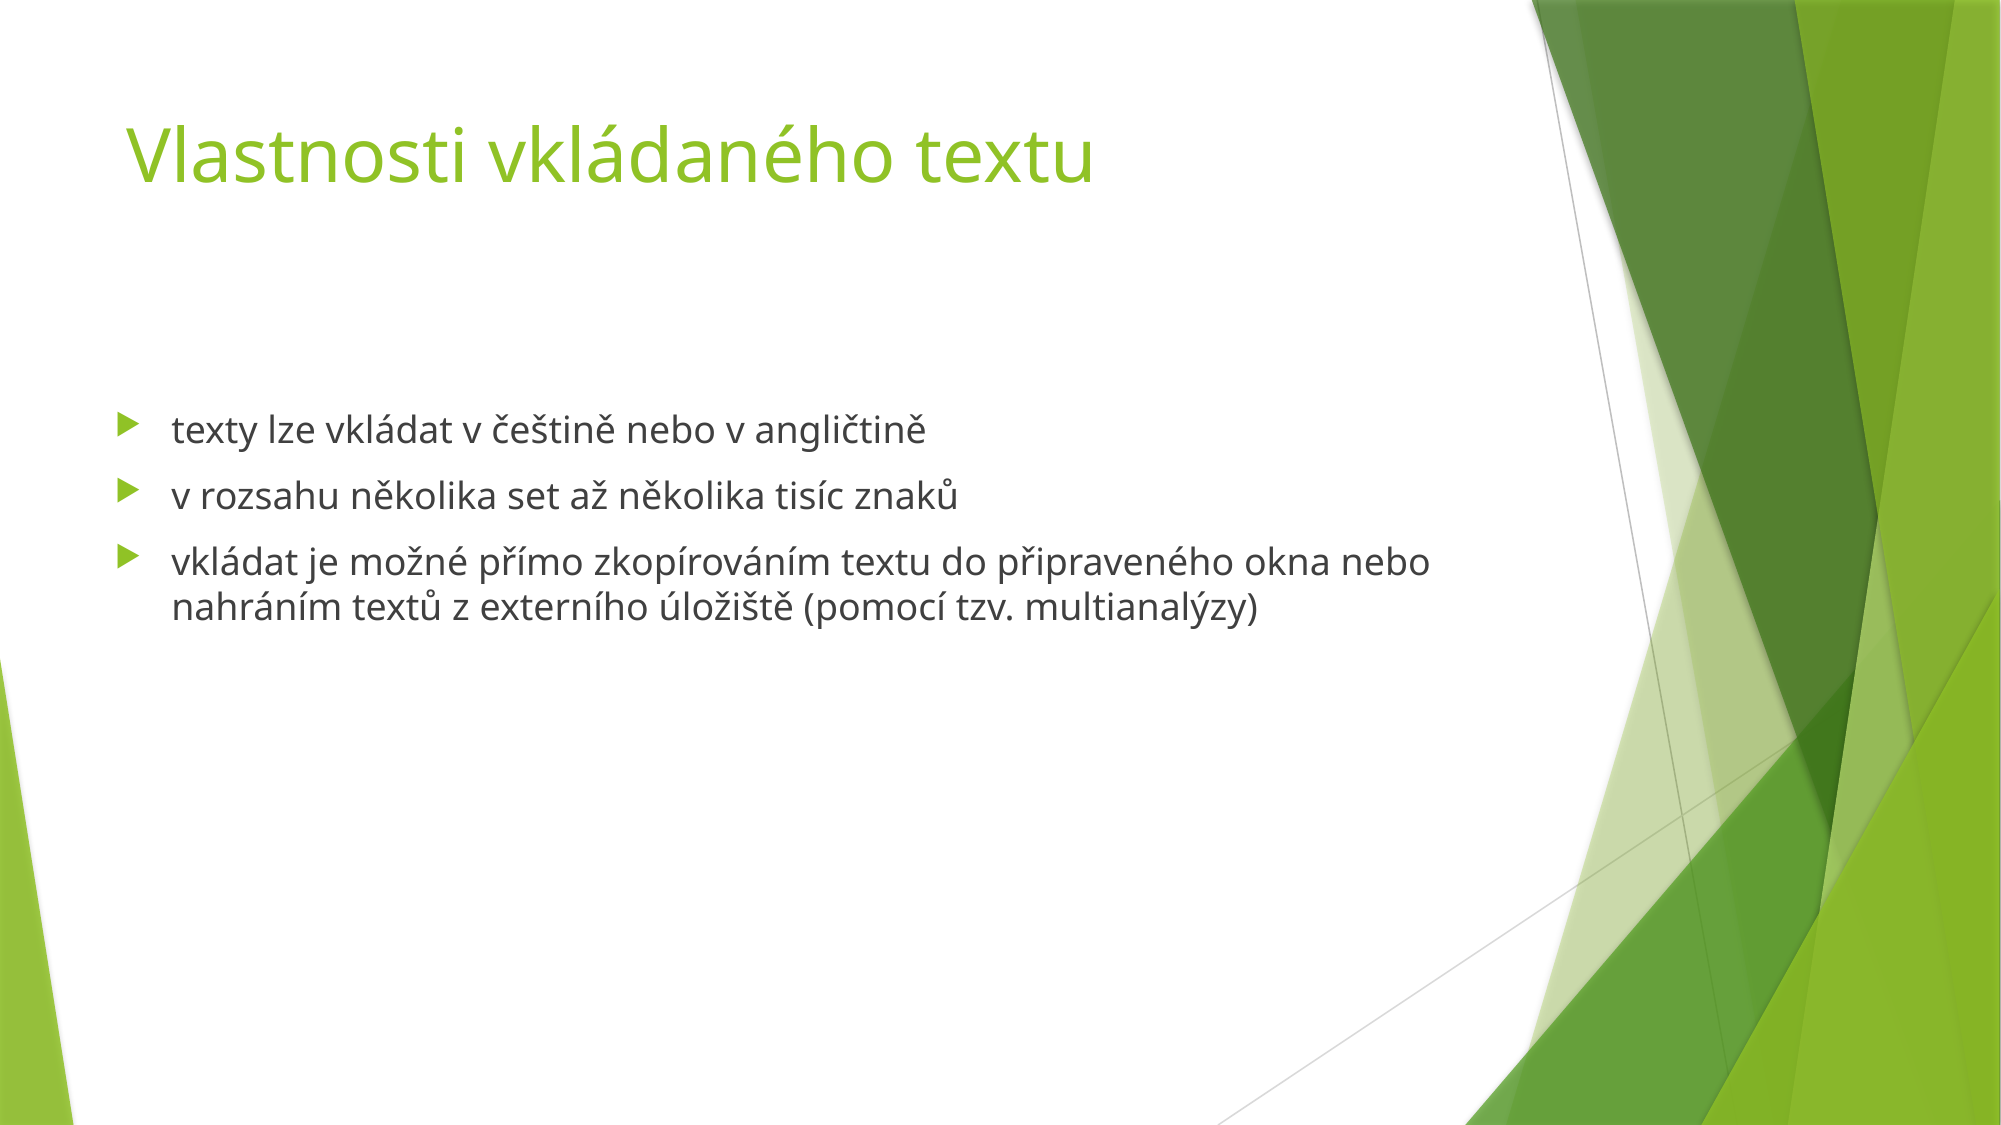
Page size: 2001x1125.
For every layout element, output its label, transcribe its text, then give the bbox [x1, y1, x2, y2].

title Vlastnosti vkládaného textu [111, 99, 1522, 317]
list texty lze vkládat v češtině nebo v angličtině v rozsahu několika set až několika tisíc znaků vkládat je možné přímo zkopírováním textu do připraveného okna nebo nahráním textů z externího úložiště (pomocí tzv. multianalýzy) [99, 398, 1567, 841]
